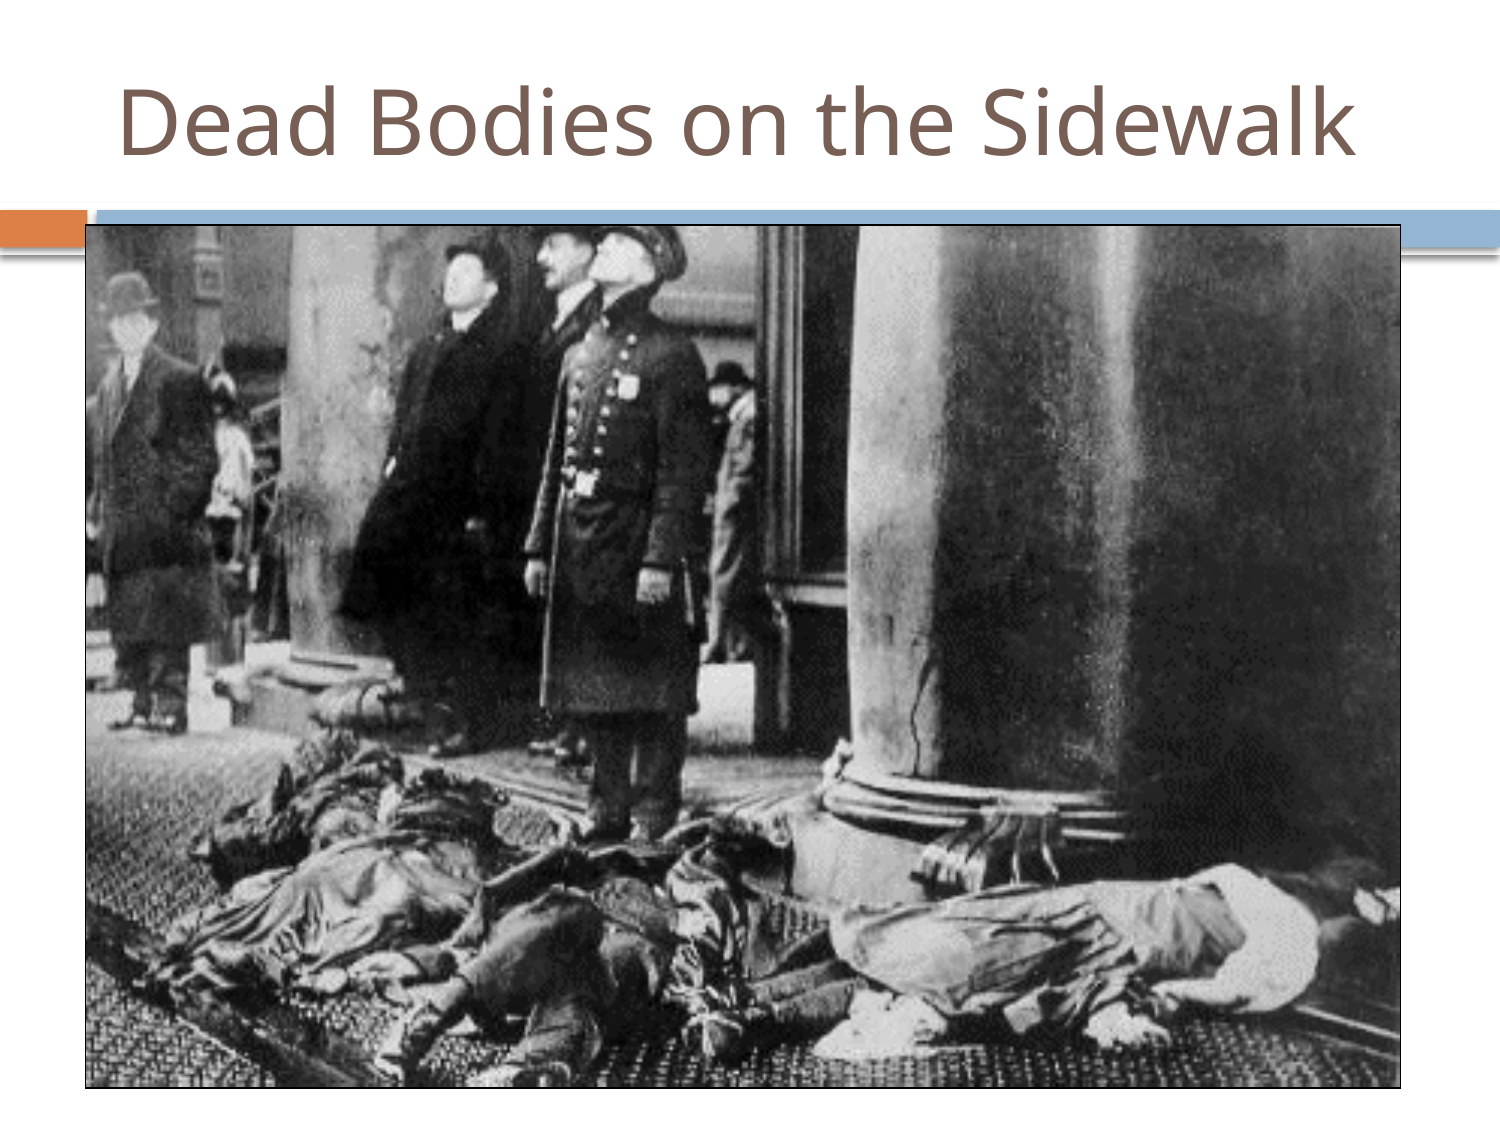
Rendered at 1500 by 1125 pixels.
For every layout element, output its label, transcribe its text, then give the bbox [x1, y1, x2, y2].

picture [85, 225, 1401, 1088]
title Dead Bodies on the Sidewalk [100, 37, 1438, 200]
